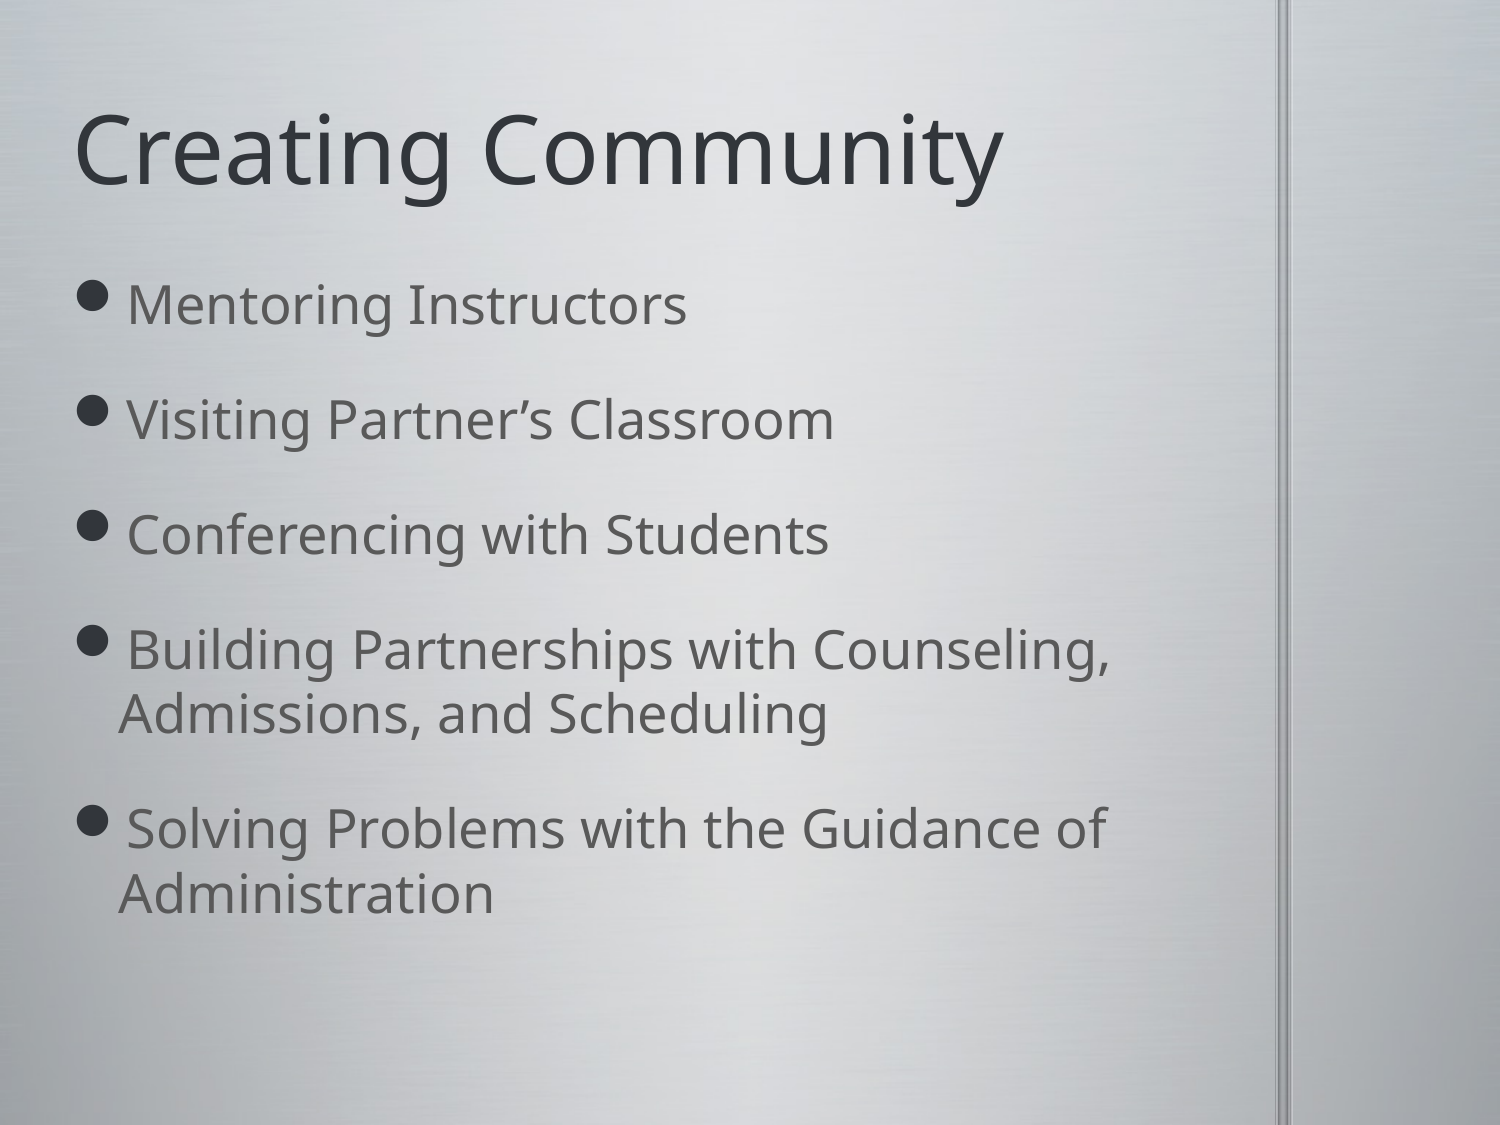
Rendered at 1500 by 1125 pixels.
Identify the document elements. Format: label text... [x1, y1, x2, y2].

picture [0, 0, 1500, 1125]
list Mentoring Instructors Visiting Partner’s Classroom Conferencing with Students Building Partnerships with Counseling, Admissions, and Scheduling Solving Problems with the Guidance of Administration [57, 262, 1220, 1005]
title Creating Community [57, 86, 1220, 207]
